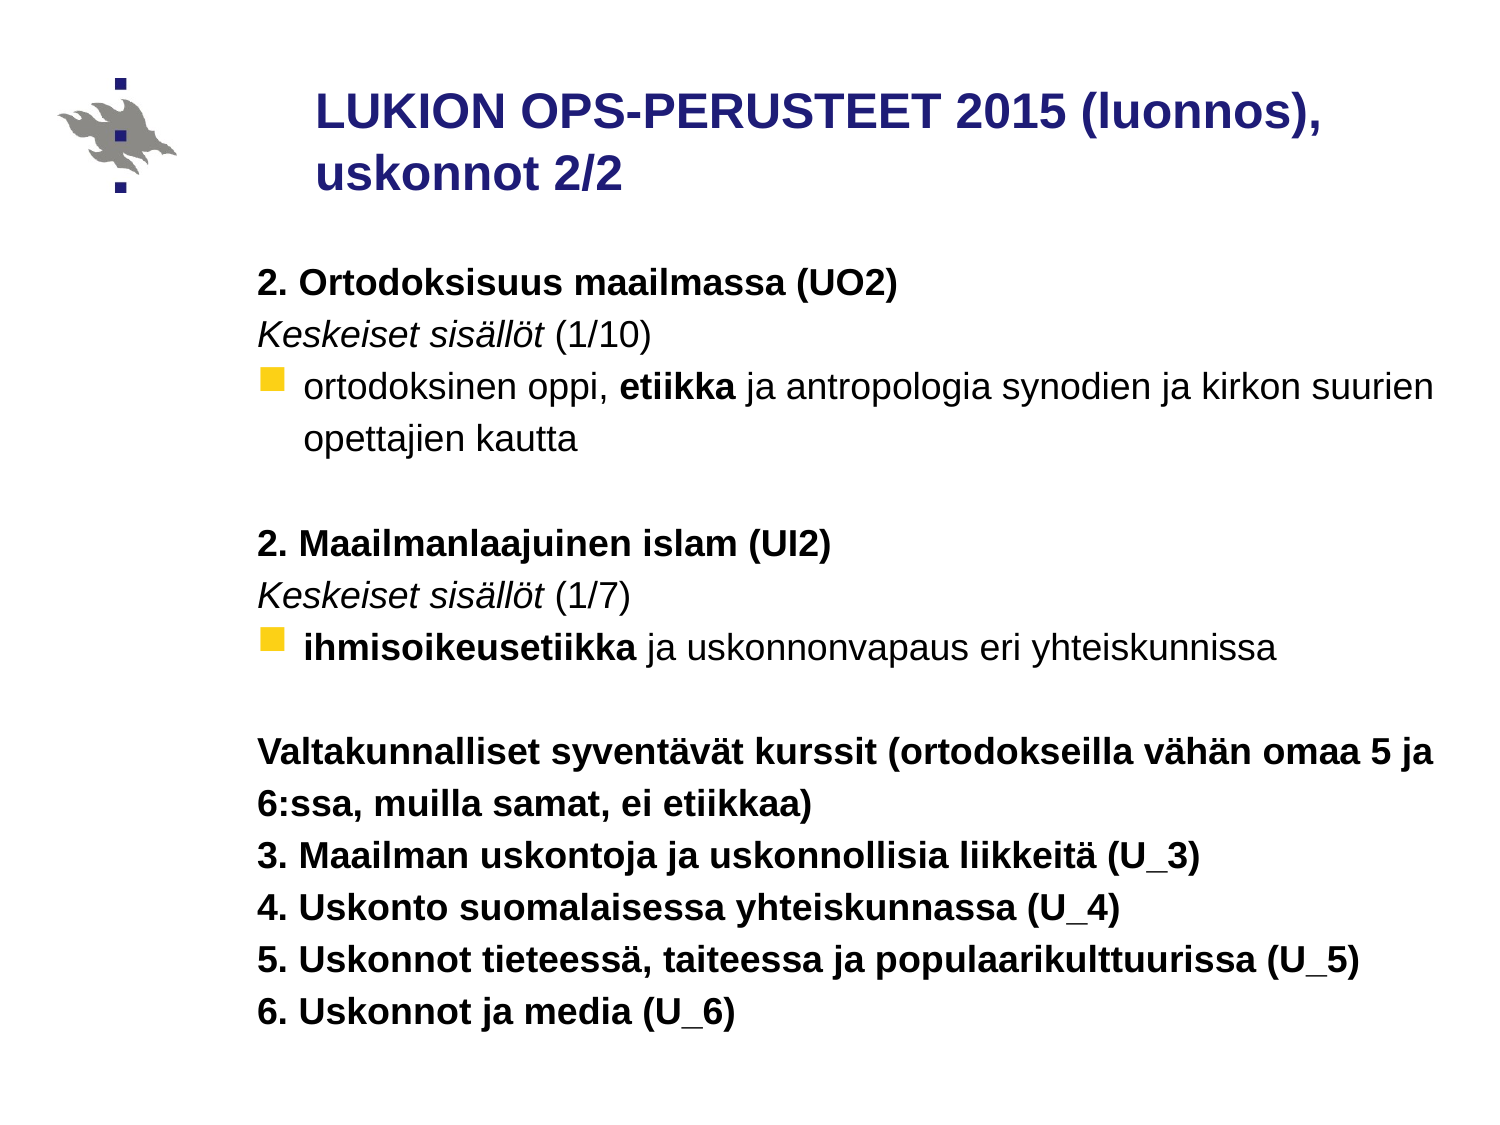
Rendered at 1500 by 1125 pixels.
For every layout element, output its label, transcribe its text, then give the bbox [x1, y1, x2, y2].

title LUKION OPS-PERUSTEET 2015 (luonnos), uskonnot 2/2 [300, 24, 1450, 208]
list 2. Ortodoksisuus maailmassa (UO2) Keskeiset sisällöt (1/10) ortodoksinen oppi, etiikka ja antropologia synodien ja kirkon suurien opettajien kautta 2. Maailmanlaajuinen islam (UI2) Keskeiset sisällöt (1/7) ihmisoikeusetiikka ja uskonnonvapaus eri yhteiskunnissa Valtakunnalliset syventävät kurssit (ortodokseilla vähän omaa 5 ja 6:ssa, muilla samat, ei etiikkaa) 3. Maailman uskontoja ja uskonnollisia liikkeitä (U_3) 4. Uskonto suomalaisessa yhteiskunnassa (U_4) 5. Uskonnot tieteessä, taiteessa ja populaarikulttuurissa (U_5) 6. Uskonnot ja media (U_6) [242, 243, 1471, 1056]
picture [57, 78, 177, 193]
